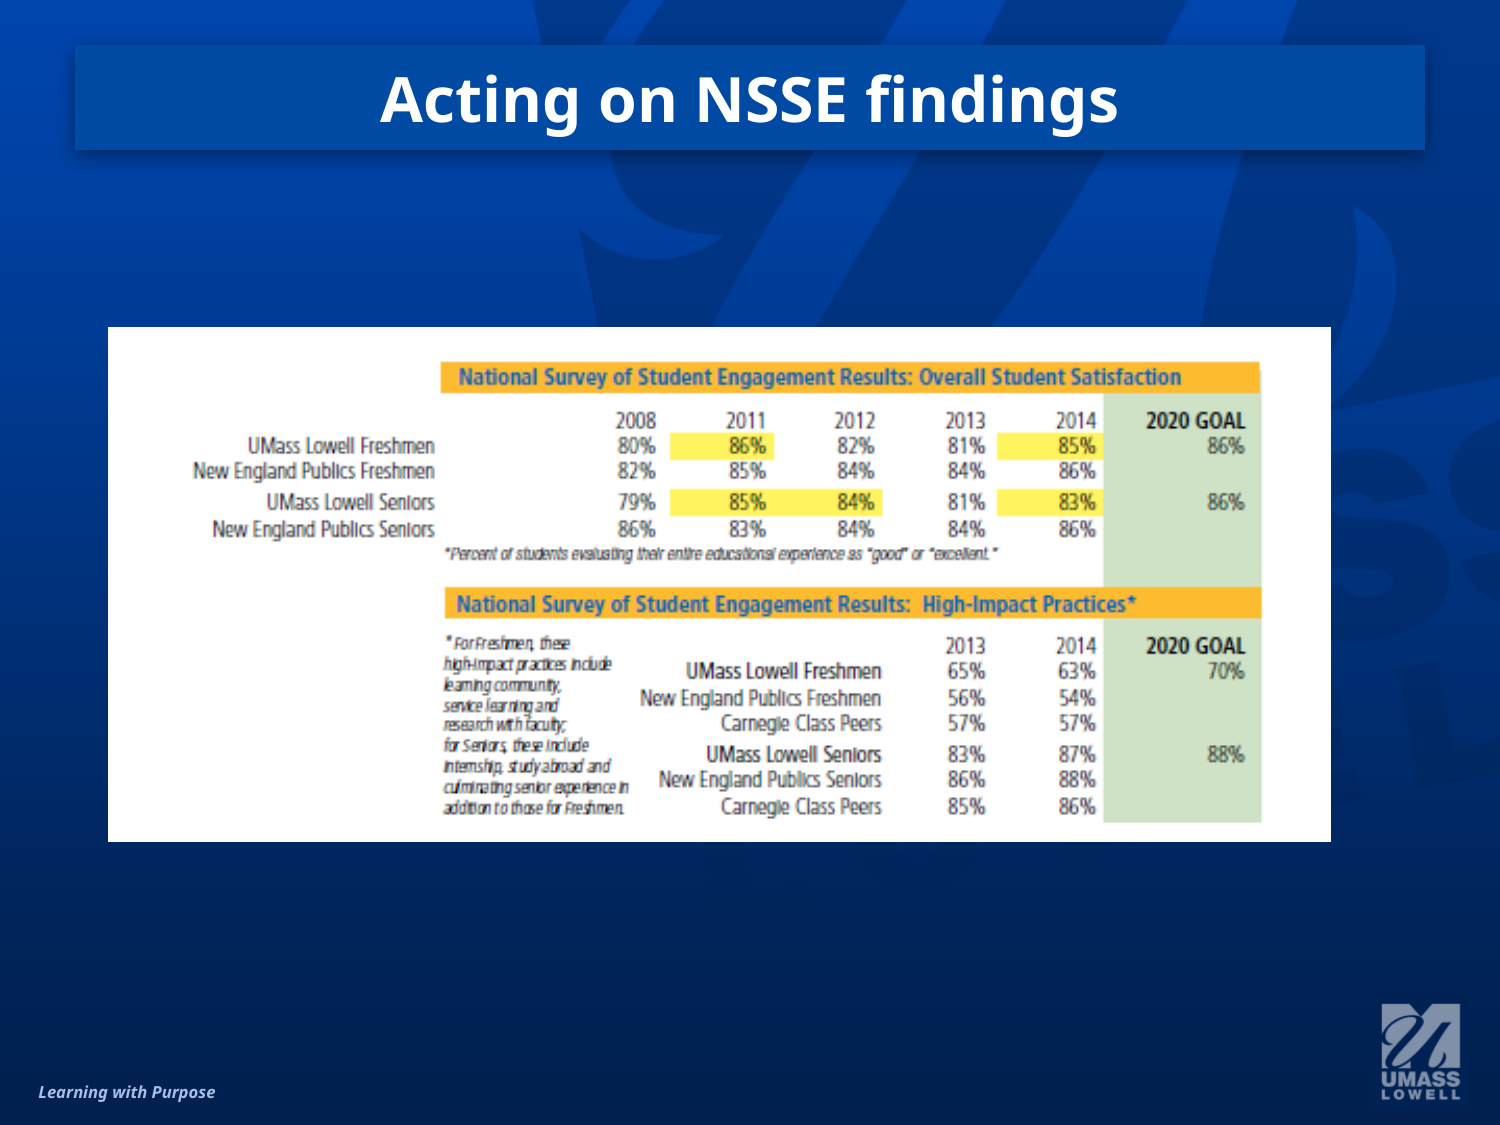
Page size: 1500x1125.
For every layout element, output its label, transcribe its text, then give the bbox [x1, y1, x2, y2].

picture [0, 0, 1500, 1125]
title Acting on NSSE findings [75, 45, 1425, 150]
